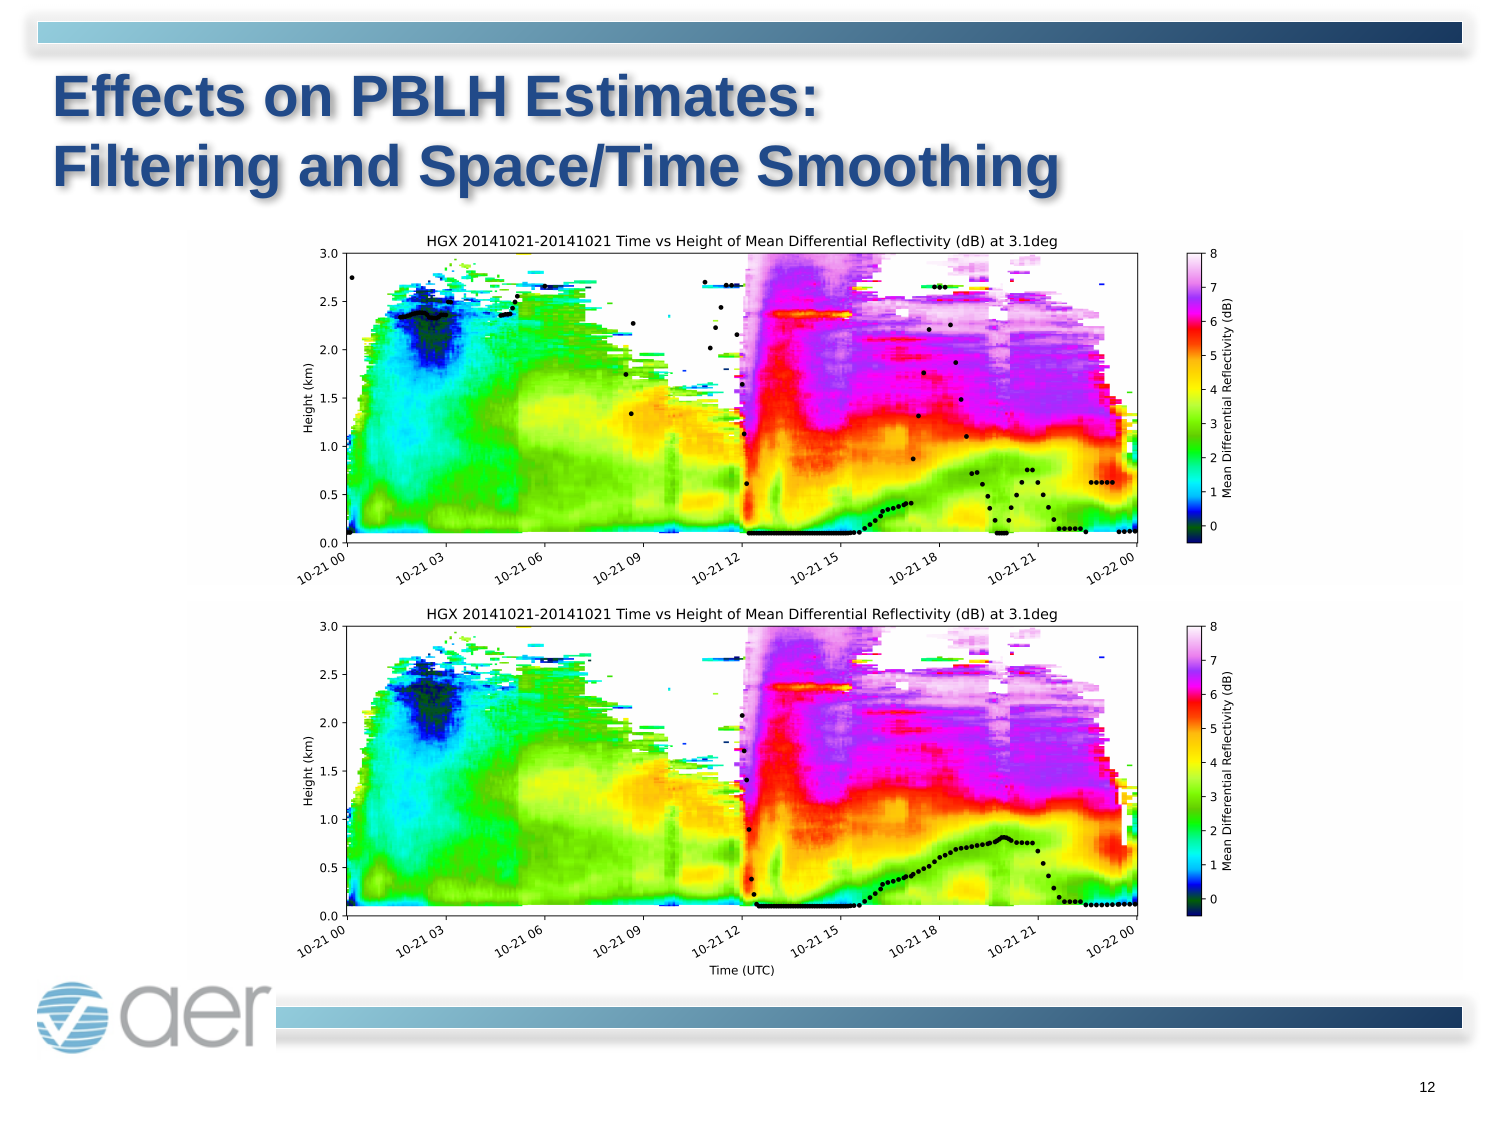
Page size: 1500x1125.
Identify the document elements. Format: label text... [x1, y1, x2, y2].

picture [187, 230, 1463, 585]
picture [37, 600, 1463, 1066]
title Effects on PBLH Estimates: Filtering and Space/Time Smoothing [37, 50, 1463, 184]
